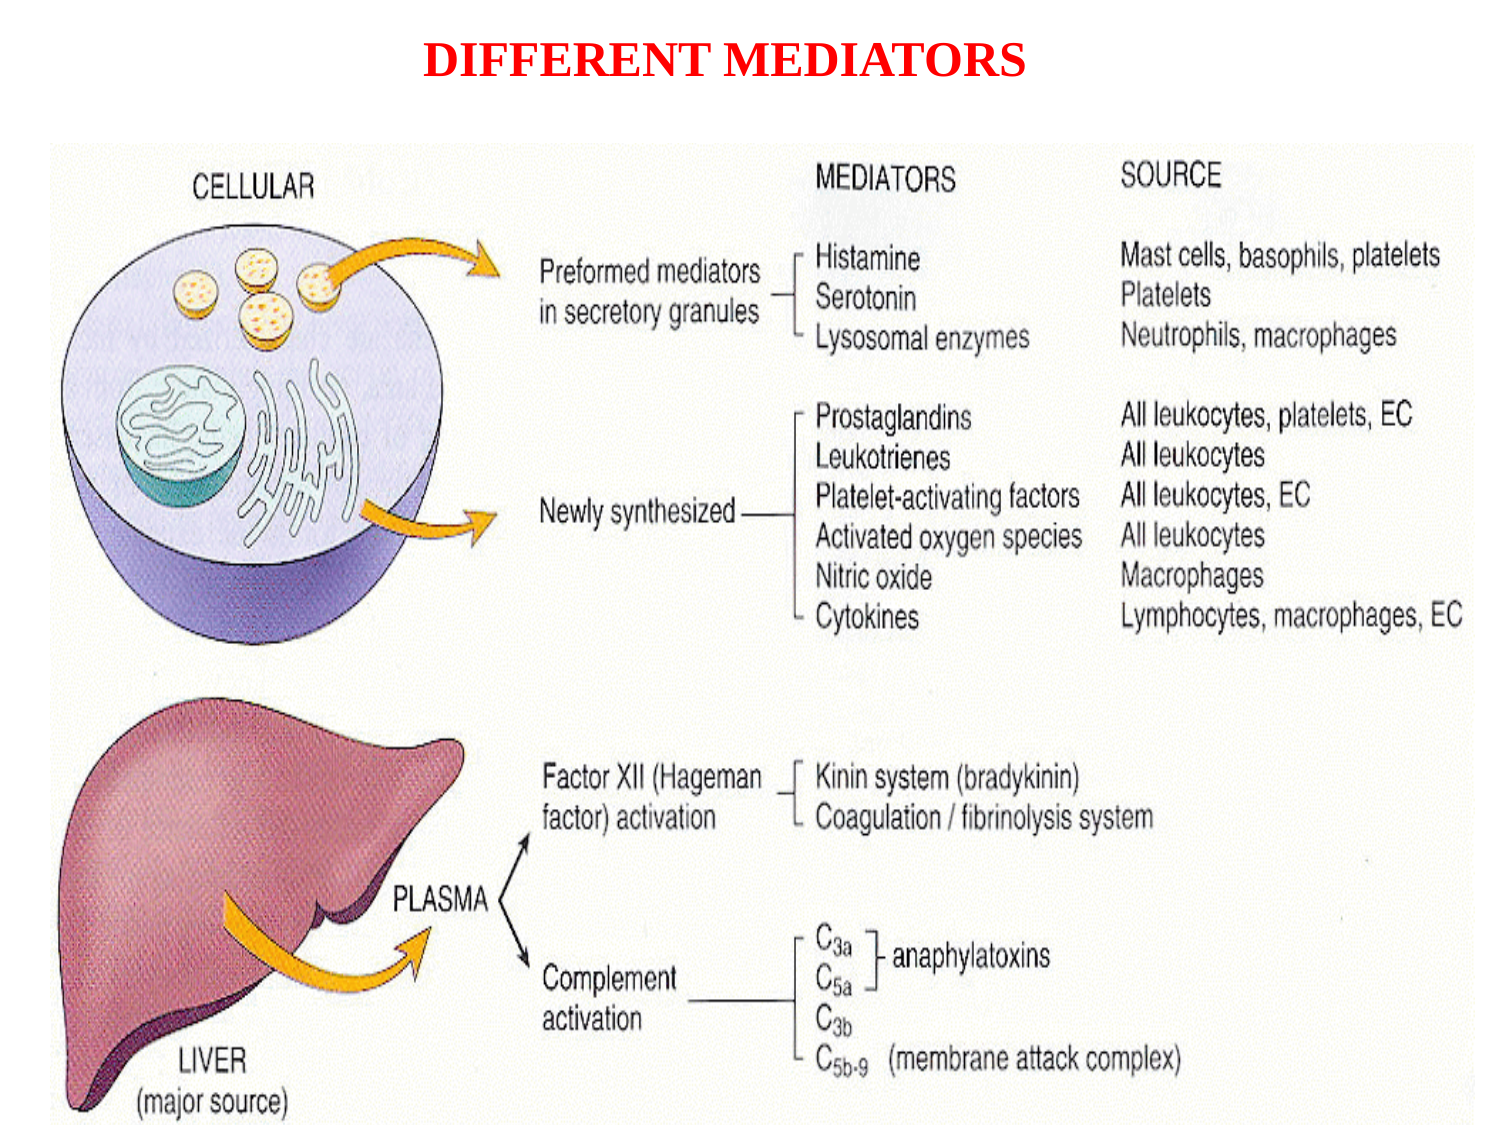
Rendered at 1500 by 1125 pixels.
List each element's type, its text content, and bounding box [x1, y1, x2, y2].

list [49, 143, 1476, 1125]
title DIFFERENT MEDIATORS [50, 0, 1400, 143]
